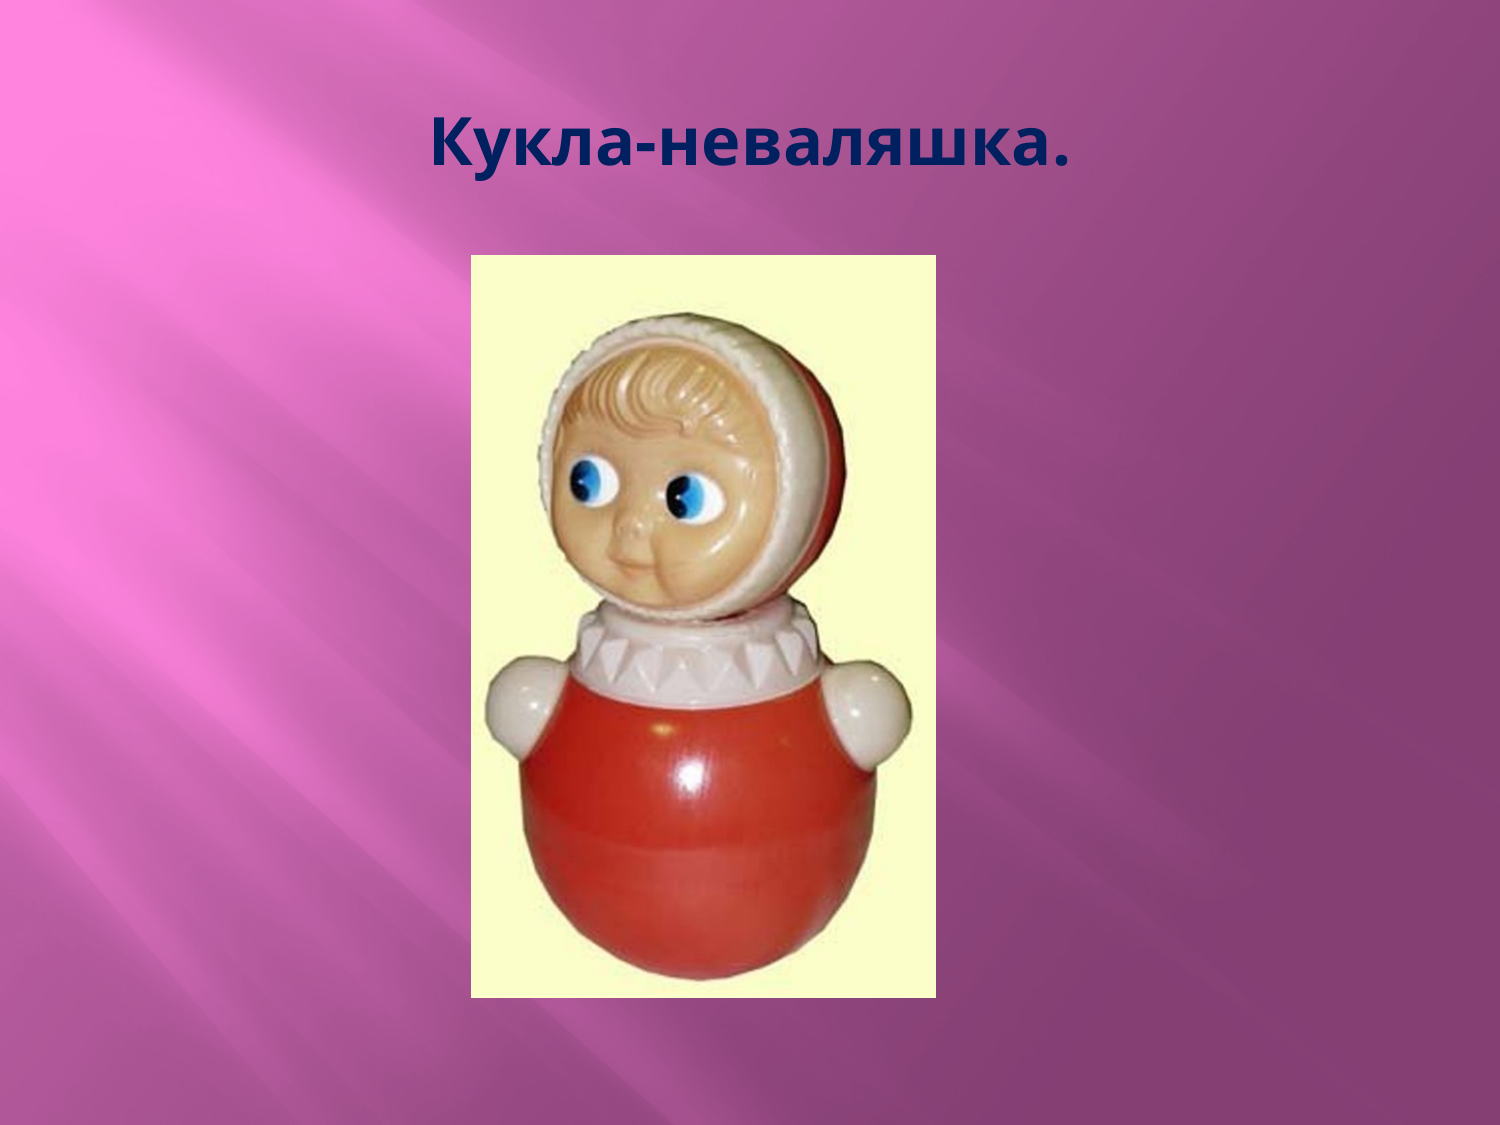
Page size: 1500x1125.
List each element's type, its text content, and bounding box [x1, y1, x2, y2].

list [471, 255, 936, 999]
title Кукла-неваляшка. [75, 45, 1425, 233]
